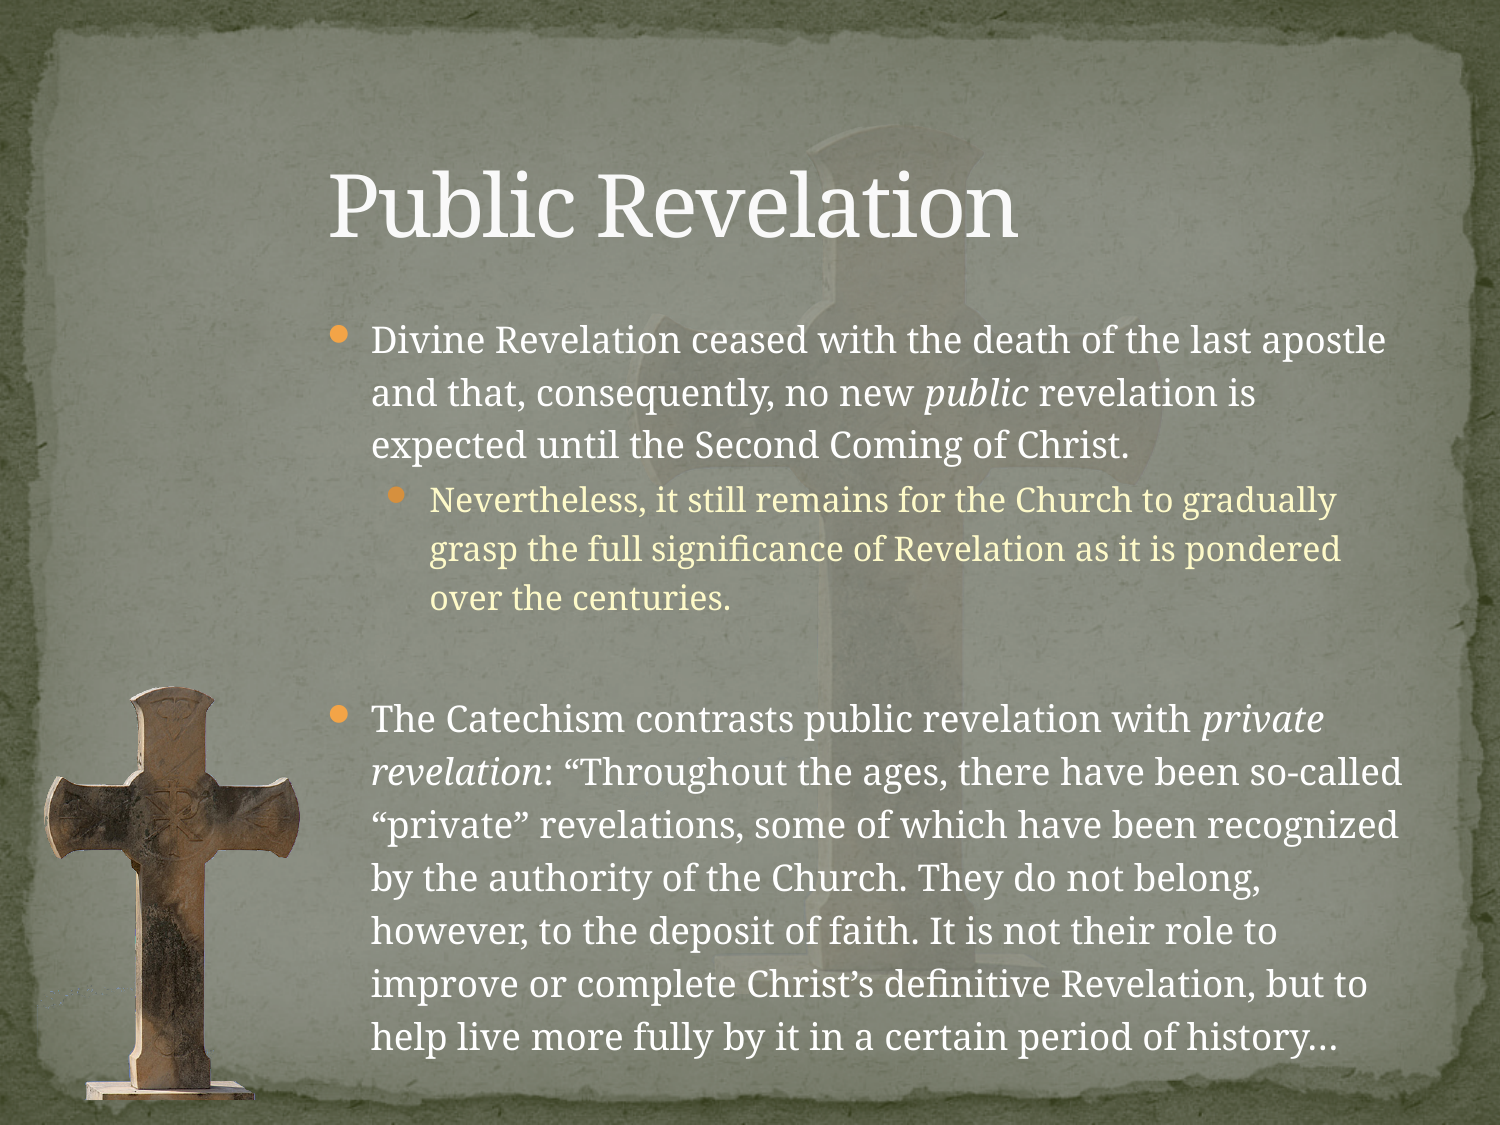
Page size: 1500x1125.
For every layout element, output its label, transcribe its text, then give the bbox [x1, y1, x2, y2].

list Divine Revelation ceased with the death of the last apostle and that, consequently, no new public revelation is expected until the Second Coming of Christ. Nevertheless, it still remains for the Church to gradually grasp the full significance of Revelation as it is pondered over the centuries. The Catechism contrasts public revelation with private revelation: “Throughout the ages, there have been so-called “private” revelations, some of which have been recognized by the authority of the Church. They do not belong, however, to the deposit of faith. It is not their role to improve or complete Christ’s definitive Revelation, but to help live more fully by it in a certain period of history… [312, 299, 1425, 1088]
picture [37, 674, 305, 1100]
title Public Revelation [312, 62, 1425, 263]
